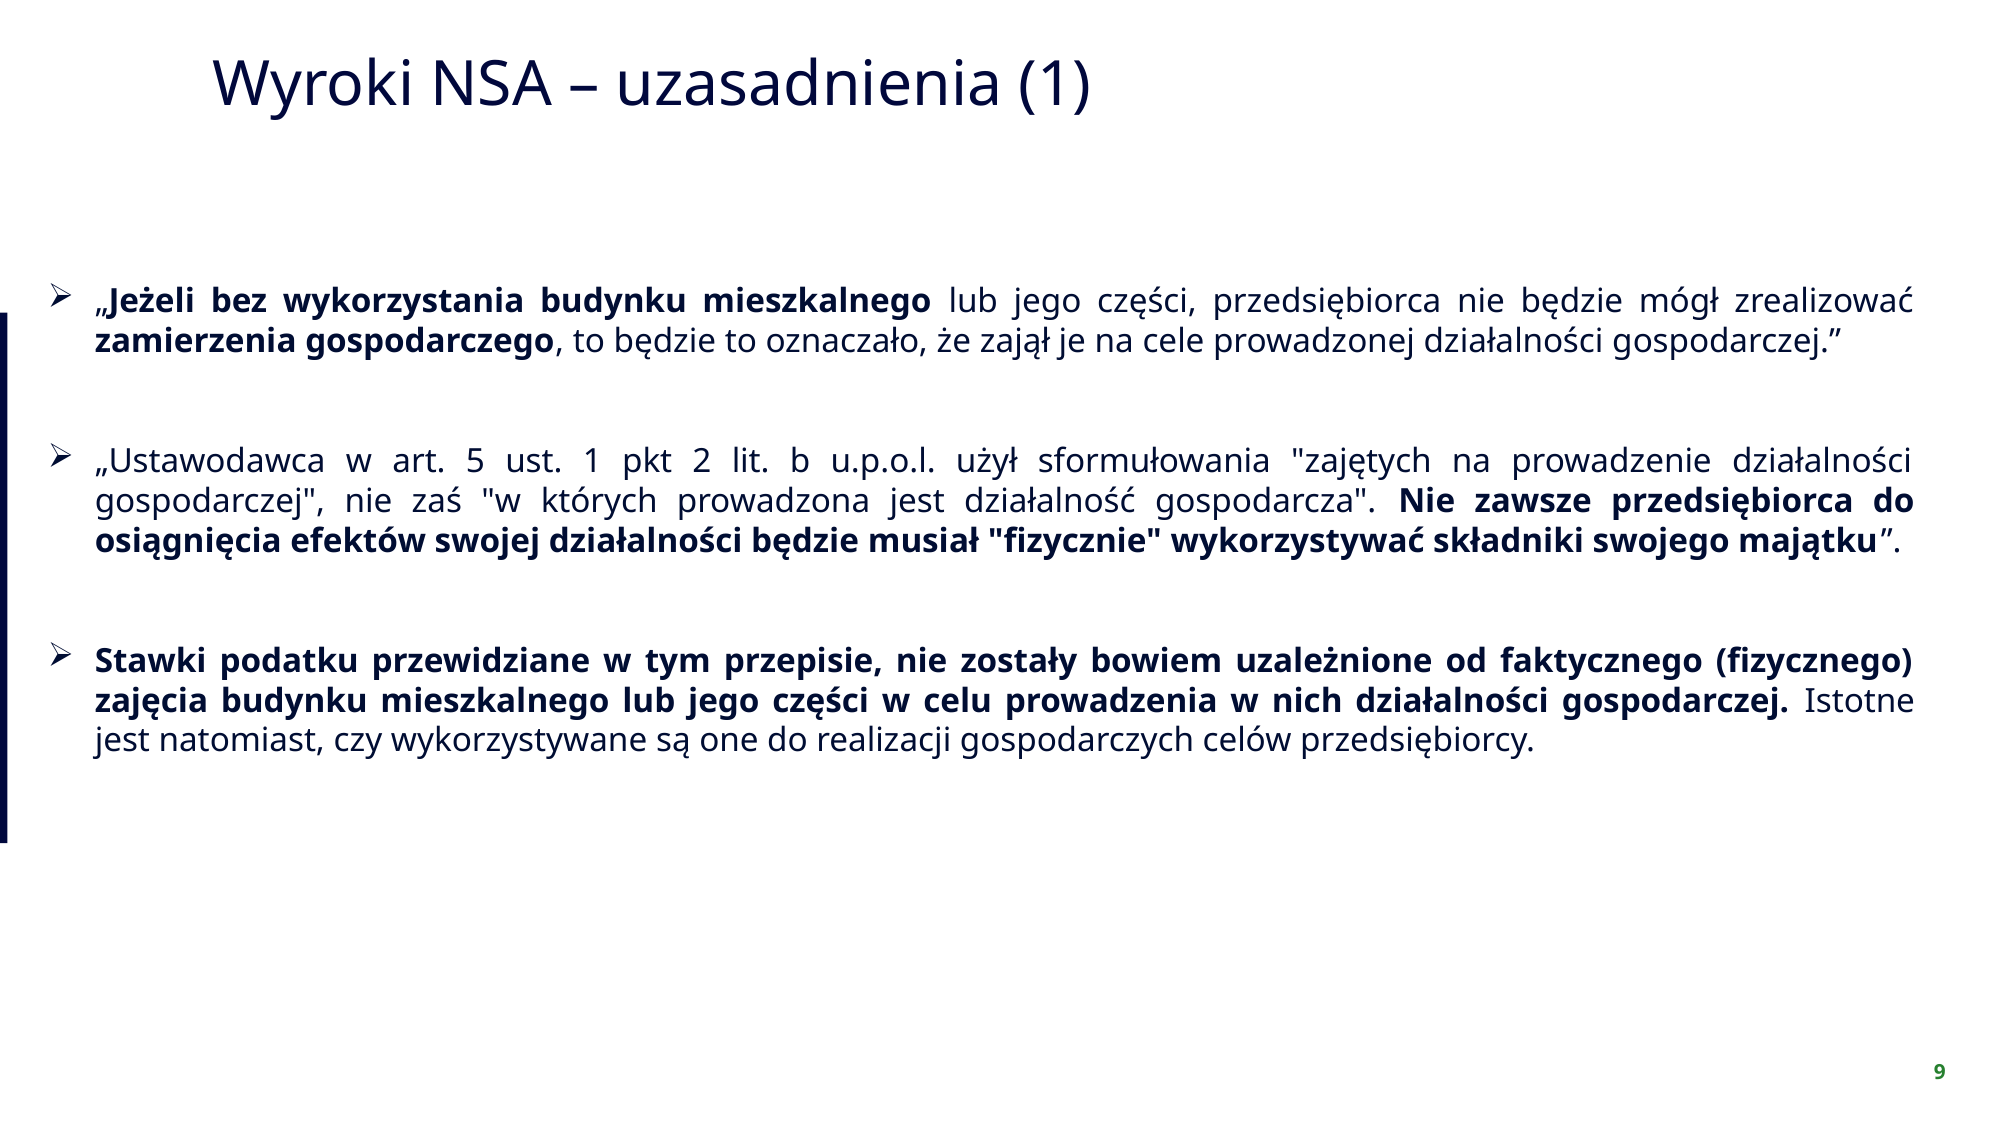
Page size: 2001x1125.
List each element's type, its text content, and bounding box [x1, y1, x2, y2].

text_box Wyroki NSA – uzasadnienia (1) [197, 35, 1108, 126]
text_box „Jeżeli bez wykorzystania budynku mieszkalnego lub jego części, przedsiębiorca nie będzie mógł zrealizować zamierzenia gospodarczego, to będzie to oznaczało, że zajął je na cele prowadzonej działalności gospodarczej.” „Ustawodawca w art. 5 ust. 1 pkt 2 lit. b u.p.o.l. użył sformułowania "zajętych na prowadzenie działalności gospodarczej", nie zaś "w których prowadzona jest działalność gospodarcza". Nie zawsze przedsiębiorca do osiągnięcia efektów swojej działalności będzie musiał "fizycznie" wykorzystywać składniki swojego majątku”. Stawki podatku przewidziane w tym przepisie, nie zostały bowiem uzależnione od faktycznego (fizycznego) zajęcia budynku mieszkalnego lub jego części w celu prowadzenia w nich działalności gospodarczej. Istotne jest natomiast, czy wykorzystywane są one do realizacji gospodarczych celów przedsiębiorcy. [33, 272, 1930, 846]
